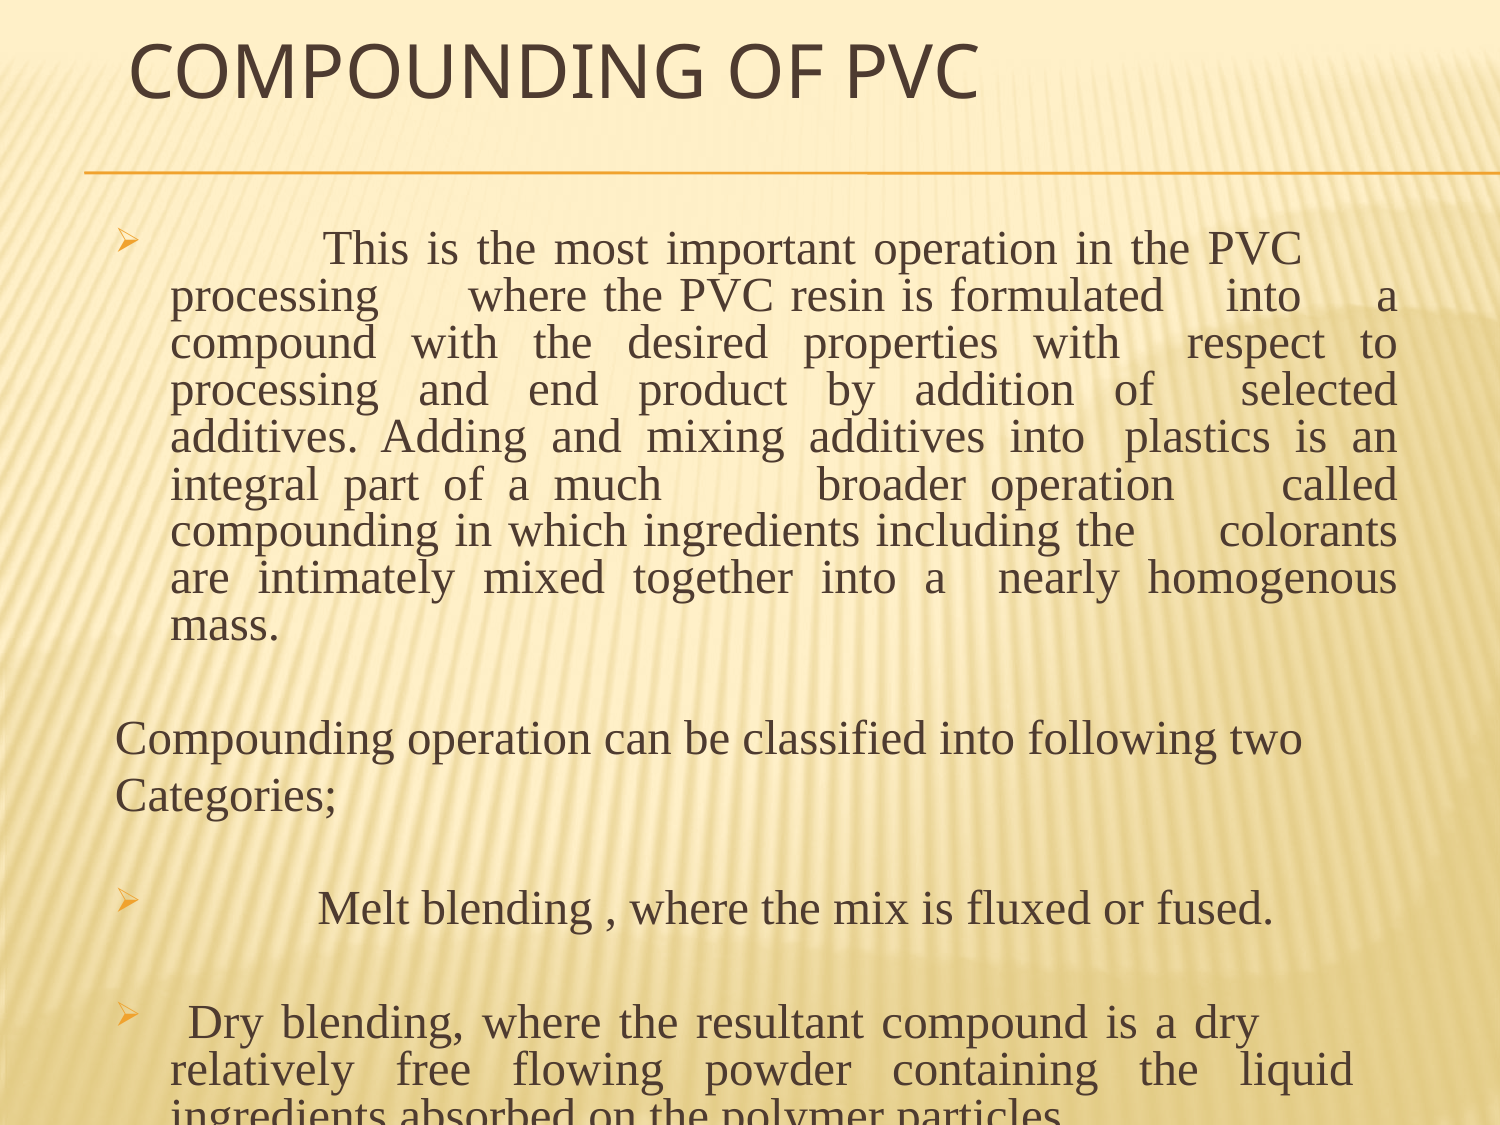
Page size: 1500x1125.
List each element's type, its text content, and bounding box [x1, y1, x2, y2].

list This is the most important operation in the PVC processing where the PVC resin is formulated into a compound with the desired properties with respect to processing and end product by addition of selected additives. Adding and mixing additives into plastics is an integral part of a much broader operation called compounding in which ingredients including the colorants are intimately mixed together into a nearly homogenous mass. Compounding operation can be classified into following two Categories; Melt blending , where the mix is fluxed or fused. Dry blending, where the resultant compound is a dry relatively free flowing powder containing the liquid ingredients absorbed on the polymer particles. [100, 219, 1413, 1125]
title Compounding of PVC [112, 0, 1388, 163]
